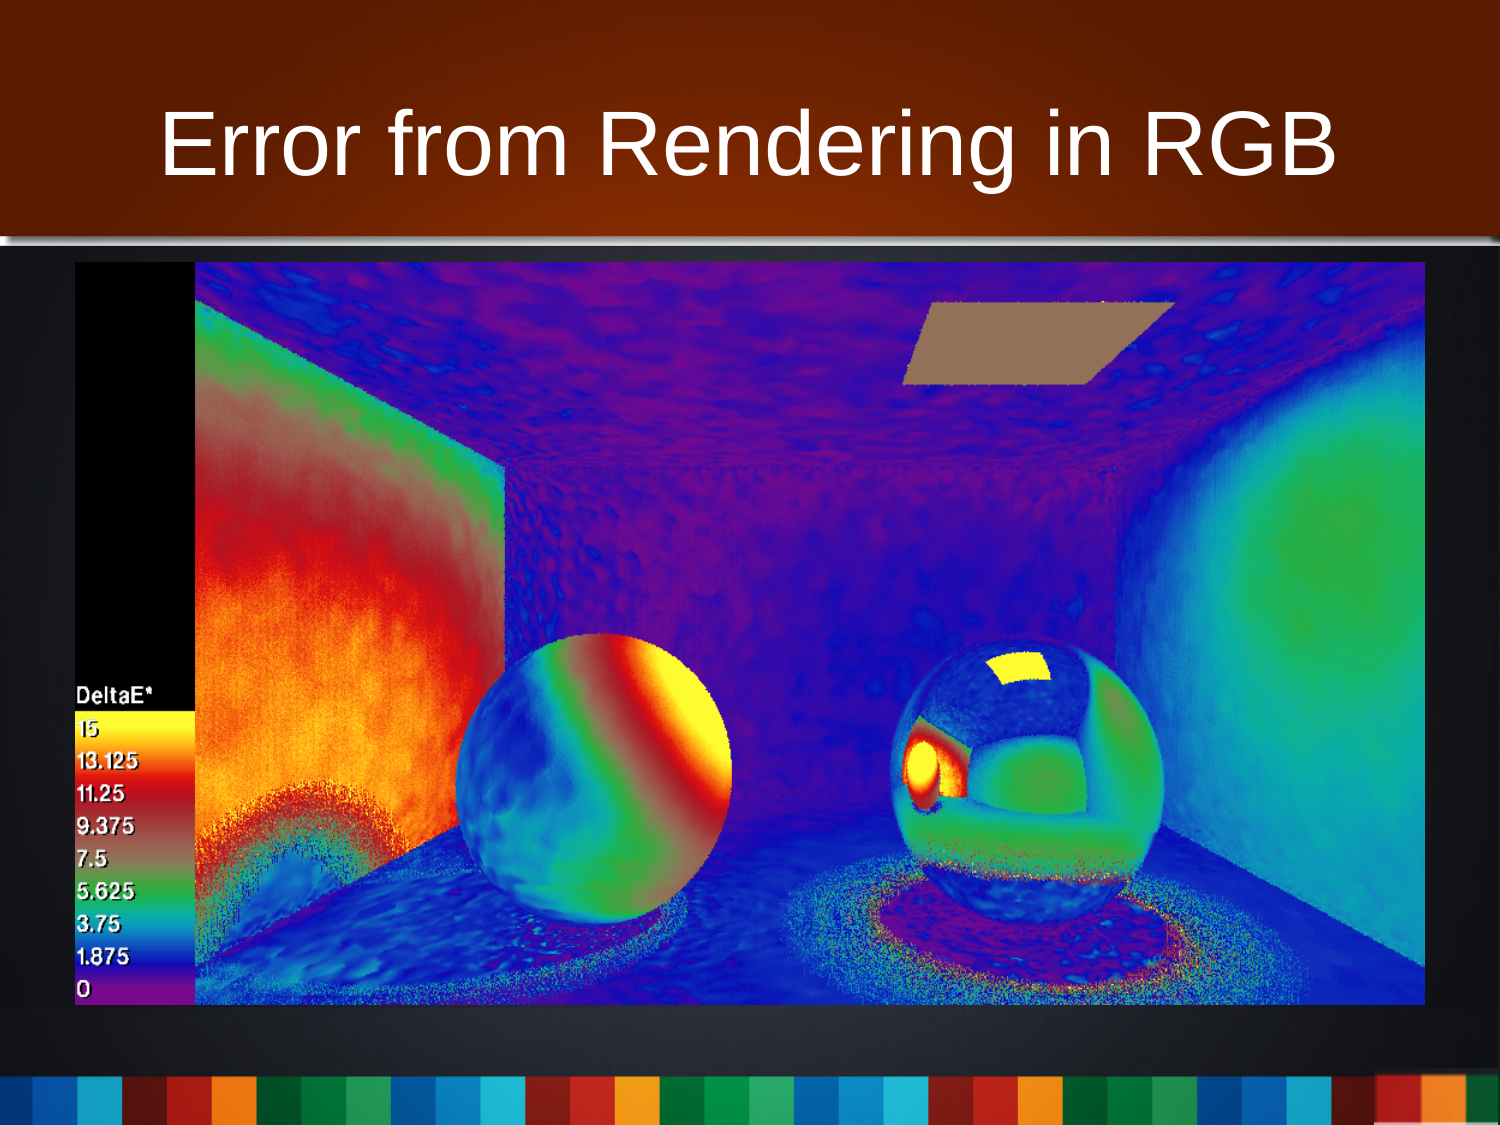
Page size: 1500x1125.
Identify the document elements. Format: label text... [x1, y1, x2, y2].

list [74, 262, 1426, 1006]
title Error from Rendering in RGB [75, 45, 1425, 233]
picture [0, 0, 1500, 1125]
